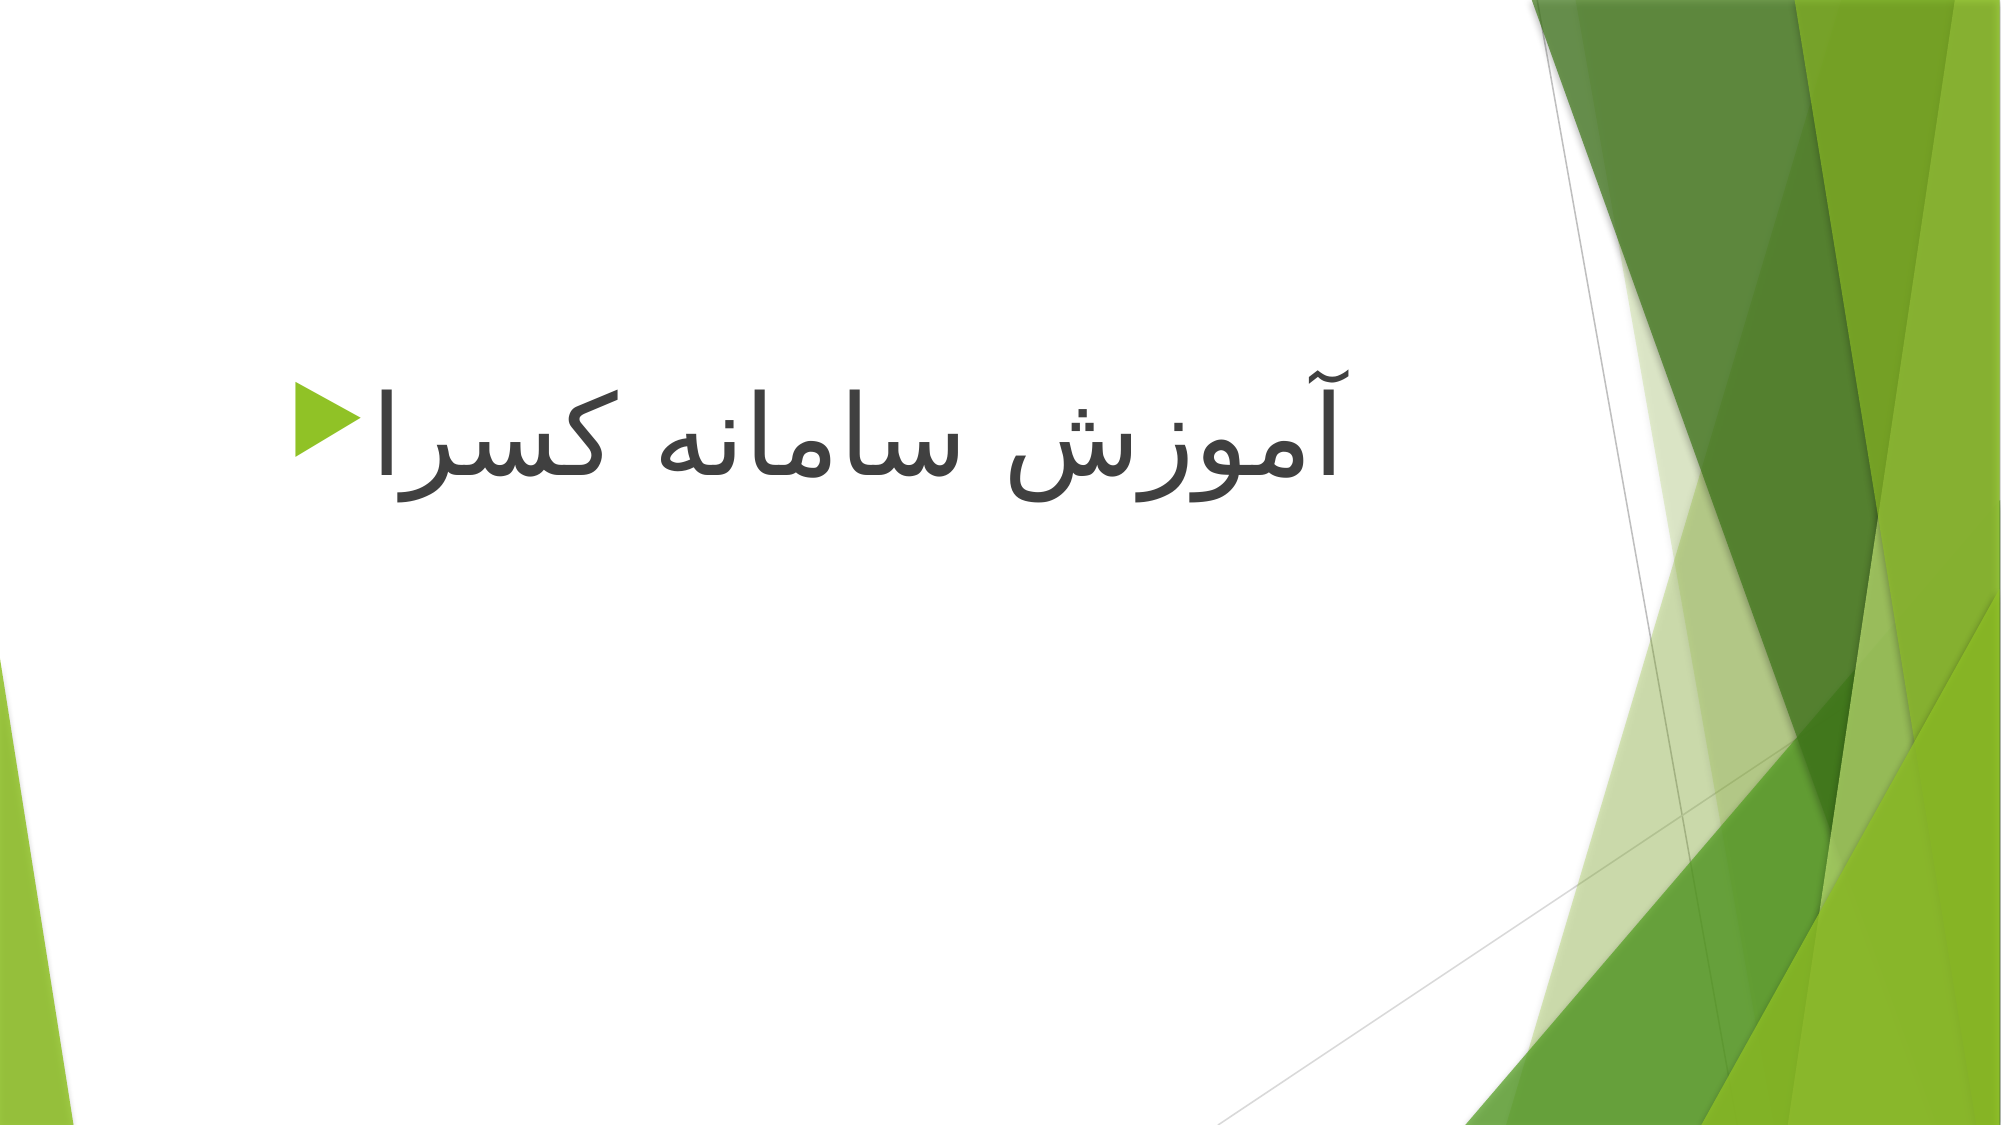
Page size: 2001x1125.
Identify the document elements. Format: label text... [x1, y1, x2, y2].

list آموزش سامانه کسرا [111, 224, 1522, 991]
